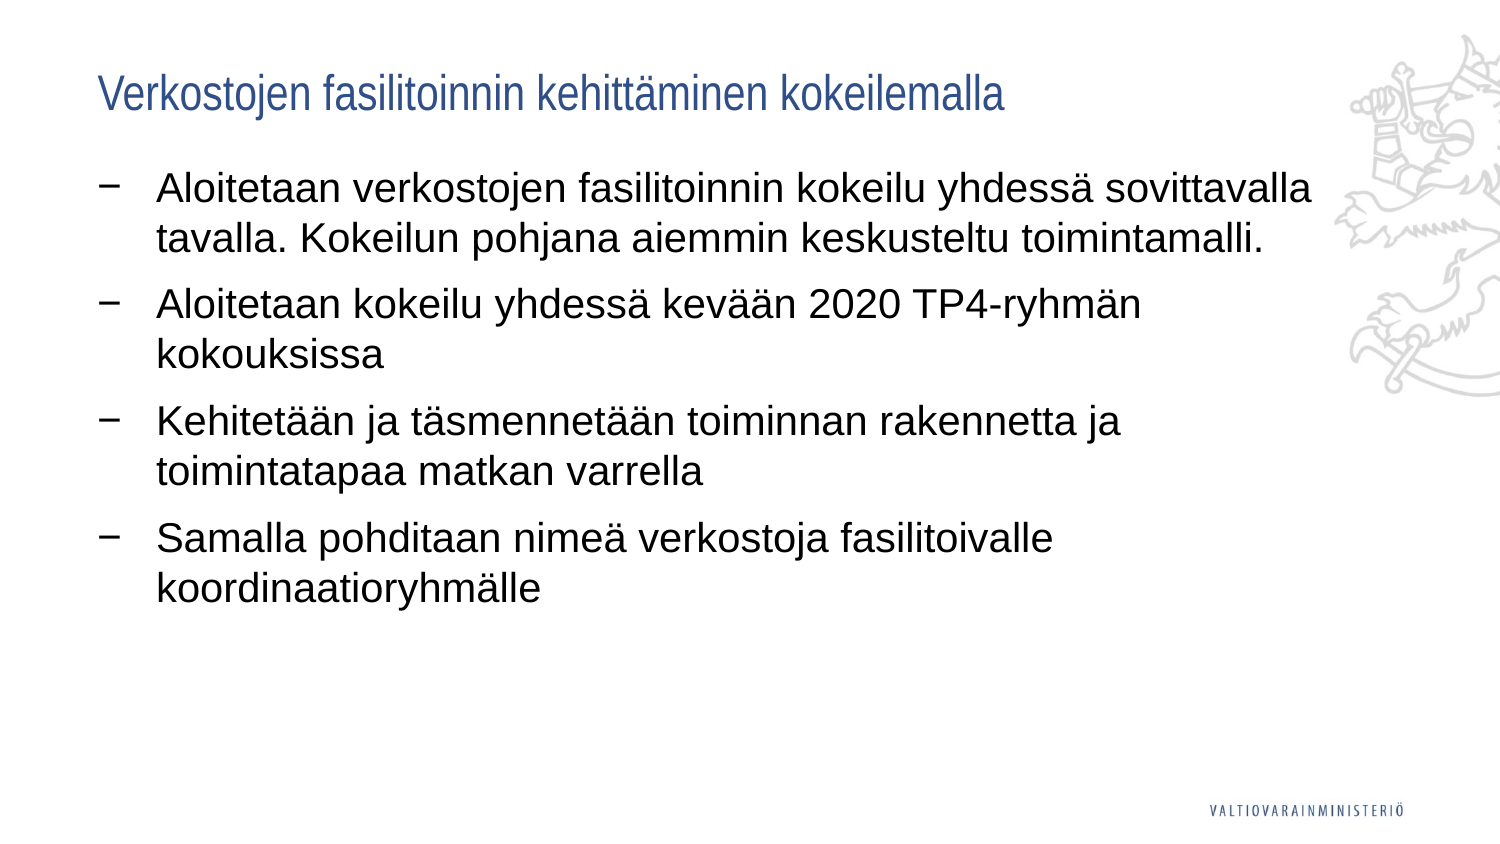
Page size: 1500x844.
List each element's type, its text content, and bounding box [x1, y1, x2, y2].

title Verkostojen fasilitoinnin kehittäminen kokeilemalla [82, 17, 1424, 164]
picture [1274, 0, 1500, 434]
picture [1175, 798, 1437, 820]
list Aloitetaan verkostojen fasilitoinnin kokeilu yhdessä sovittavalla tavalla. Kokeilun pohjana aiemmin keskusteltu toimintamalli. Aloitetaan kokeilu yhdessä kevään 2020 TP4-ryhmän kokouksissa Kehitetään ja täsmennetään toiminnan rakennetta ja toimintatapaa matkan varrella Samalla pohditaan nimeä verkostoja fasilitoivalle koordinaatioryhmälle [82, 152, 1341, 789]
